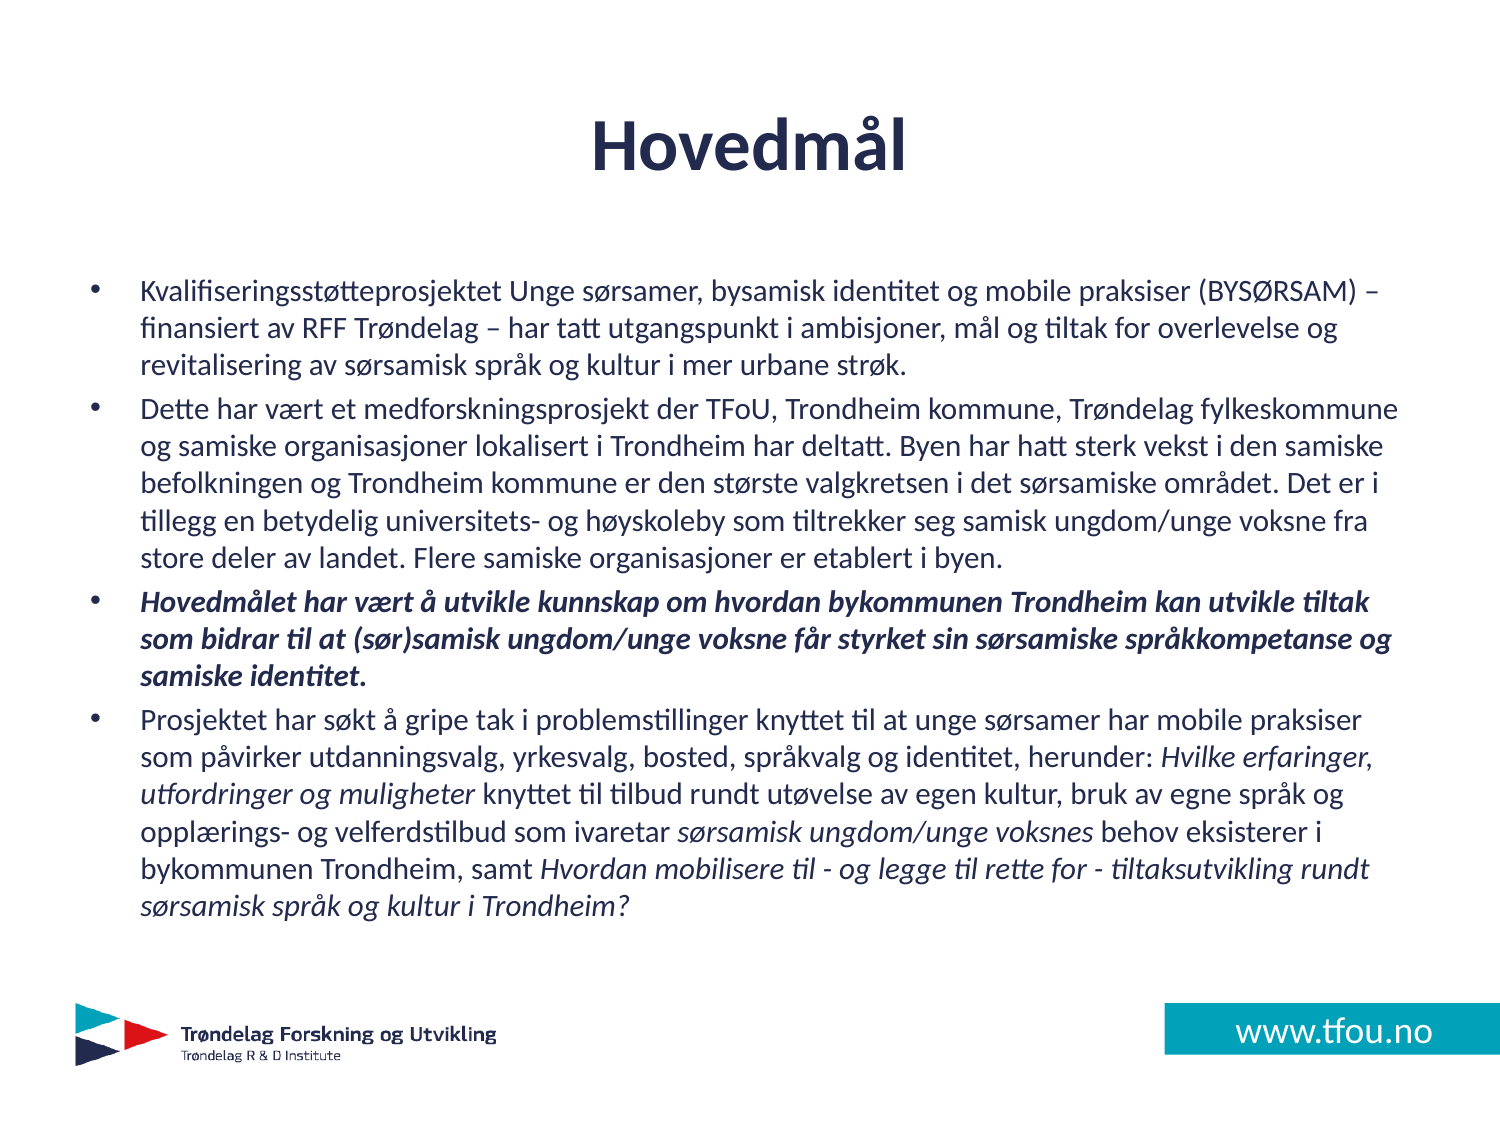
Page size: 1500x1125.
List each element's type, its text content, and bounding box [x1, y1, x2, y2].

title Hovedmål [75, 47, 1425, 235]
picture [75, 1003, 496, 1066]
list Kvalifiseringsstøtteprosjektet Unge sørsamer, bysamisk identitet og mobile praksiser (BYSØRSAM) – finansiert av RFF Trøndelag – har tatt utgangspunkt i ambisjoner, mål og tiltak for overlevelse og revitalisering av sørsamisk språk og kultur i mer urbane strøk. Dette har vært et medforskningsprosjekt der TFoU, Trondheim kommune, Trøndelag fylkeskommune og samiske organisasjoner lokalisert i Trondheim har deltatt. Byen har hatt sterk vekst i den samiske befolkningen og Trondheim kommune er den største valgkretsen i det sørsamiske området. Det er i tillegg en betydelig universitets- og høyskoleby som tiltrekker seg samisk ungdom/unge voksne fra store deler av landet. Flere samiske organisasjoner er etablert i byen. Hovedmålet har vært å utvikle kunnskap om hvordan bykommunen Trondheim kan utvikle tiltak som bidrar til at (sør)samisk ungdom/unge voksne får styrket sin sørsamiske språkkompetanse og samiske identitet. Prosjektet har søkt å gripe tak i problemstillinger knyttet til at unge sørsamer har mobile praksiser som påvirker utdanningsvalg, yrkesvalg, bosted, språkvalg og identitet, herunder: Hvilke erfaringer, utfordringer og muligheter knyttet til tilbud rundt utøvelse av egen kultur, bruk av egne språk og opplærings- og velferdstilbud som ivaretar sørsamisk ungdom/unge voksnes behov eksisterer i bykommunen Trondheim, samt Hvordan mobilisere til - og legge til rette for - tiltaksutvikling rundt sørsamisk språk og kultur i Trondheim? [75, 262, 1425, 950]
